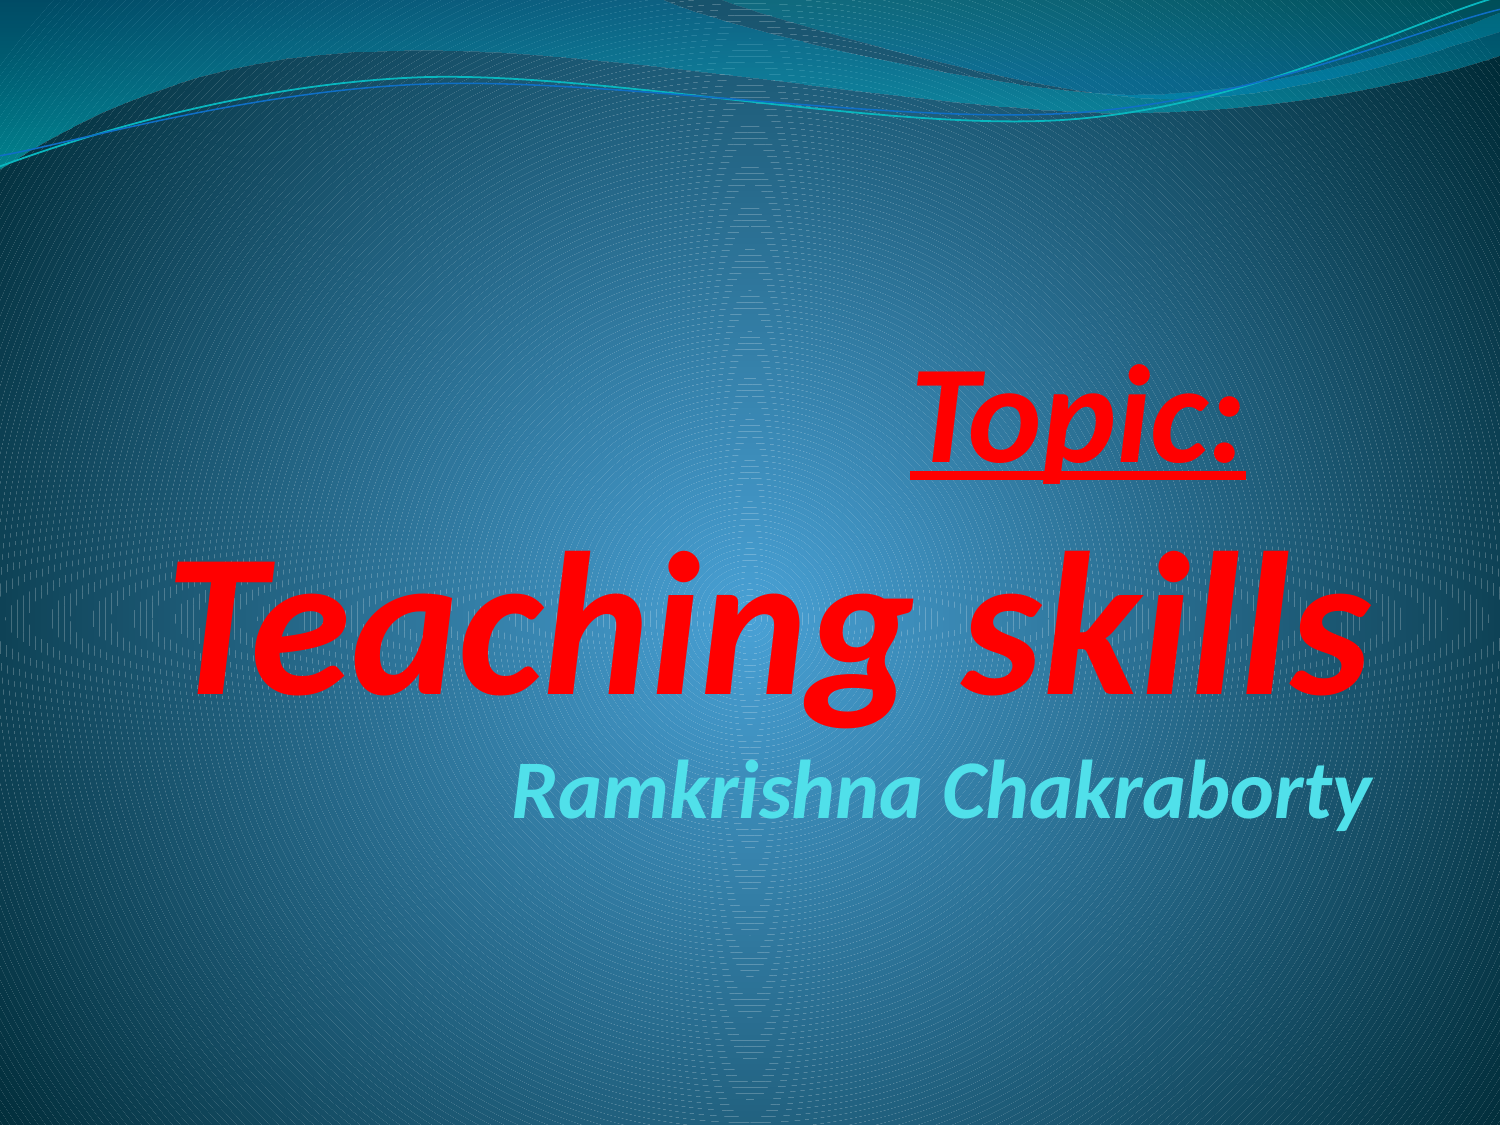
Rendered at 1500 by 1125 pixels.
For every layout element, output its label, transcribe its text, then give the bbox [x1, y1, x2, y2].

title Topic: Teaching skills Ramkrishna Chakraborty [87, 224, 1376, 975]
